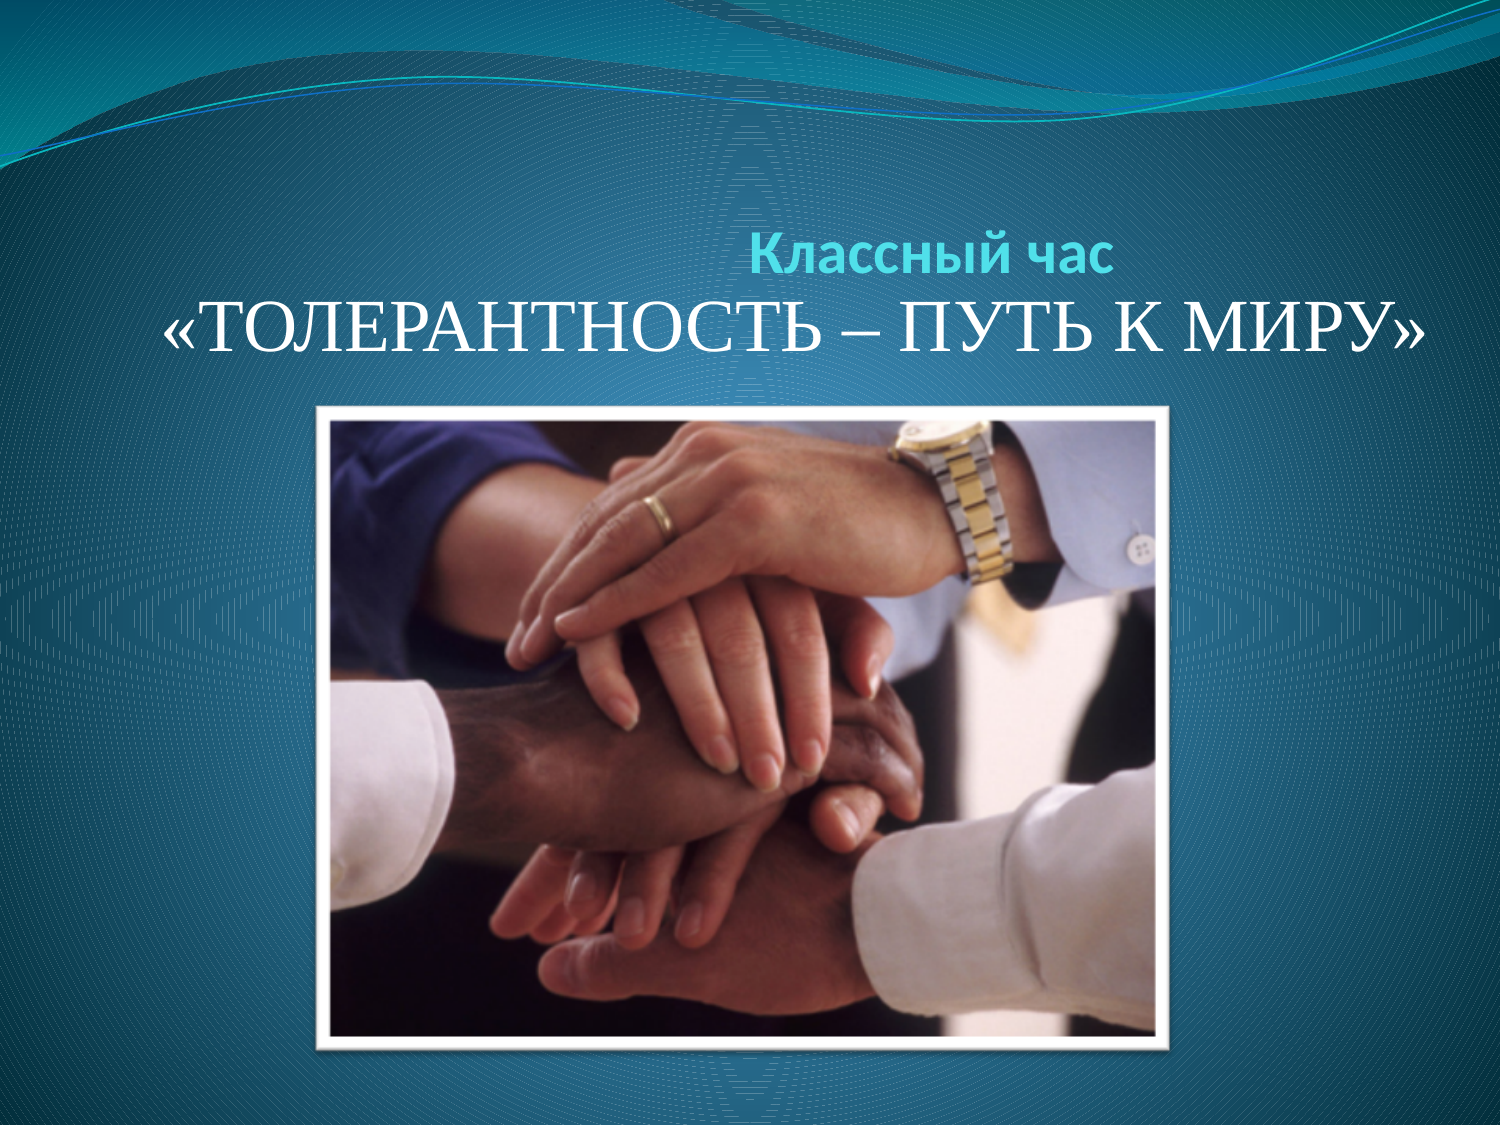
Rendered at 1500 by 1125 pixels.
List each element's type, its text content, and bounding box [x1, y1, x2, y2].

text_box «ТОЛЕРАНТНОСТЬ – ПУТЬ К МИРУ» [145, 269, 1445, 375]
picture [304, 398, 1181, 1065]
title Классный час [363, 210, 1118, 269]
